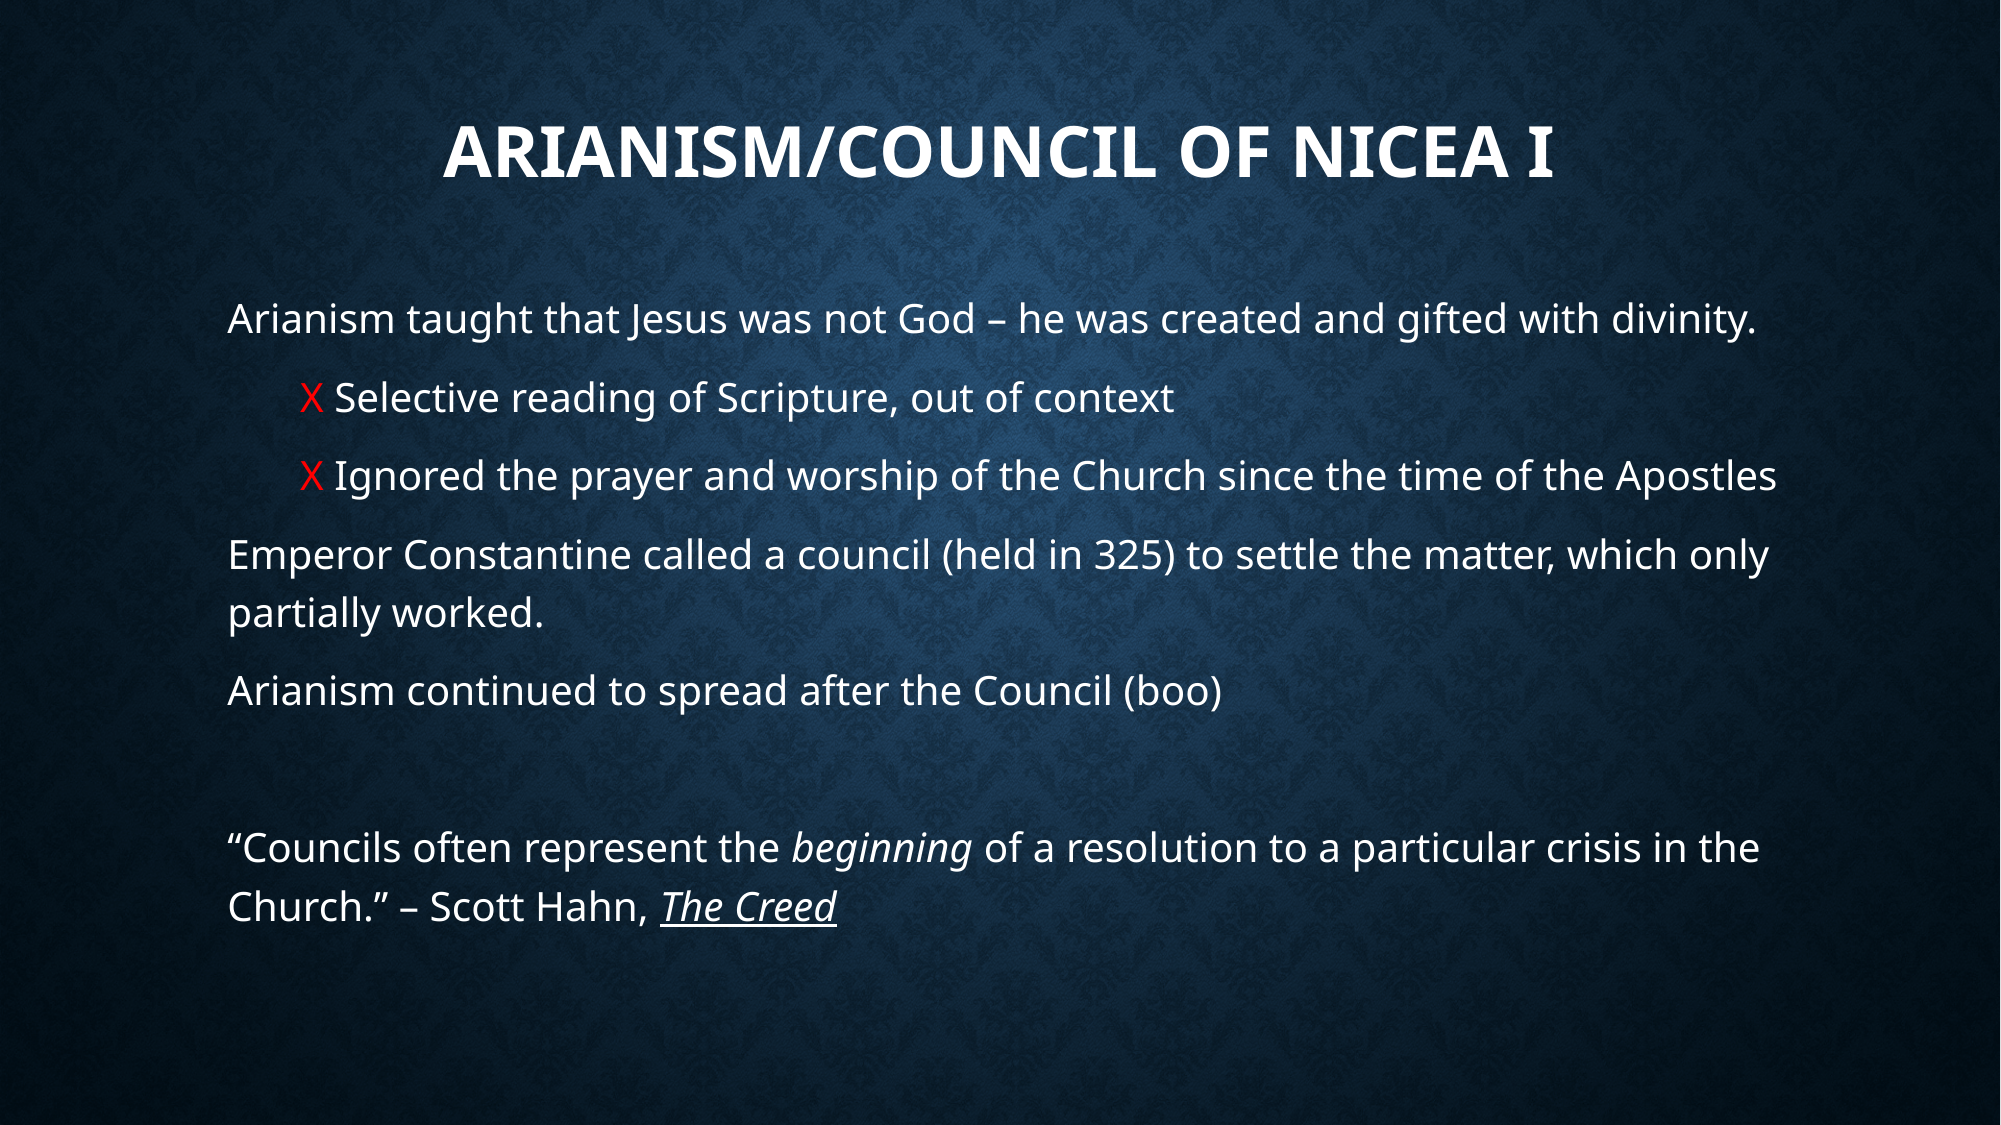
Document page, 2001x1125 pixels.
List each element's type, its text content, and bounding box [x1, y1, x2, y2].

text_box Arianism taught that Jesus was not God – he was created and gifted with divinity. X Selective reading of Scripture, out of context X Ignored the prayer and worship of the Church since the time of the Apostles Emperor Constantine called a council (held in 325) to settle the matter, which only partially worked. Arianism continued to spread after the Council (boo) “Councils often represent the beginning of a resolution to a particular crisis in the Church.” – Scott Hahn, The Creed [212, 276, 1809, 1041]
text_box Arianism/Council of Nicea I [324, 104, 1675, 205]
